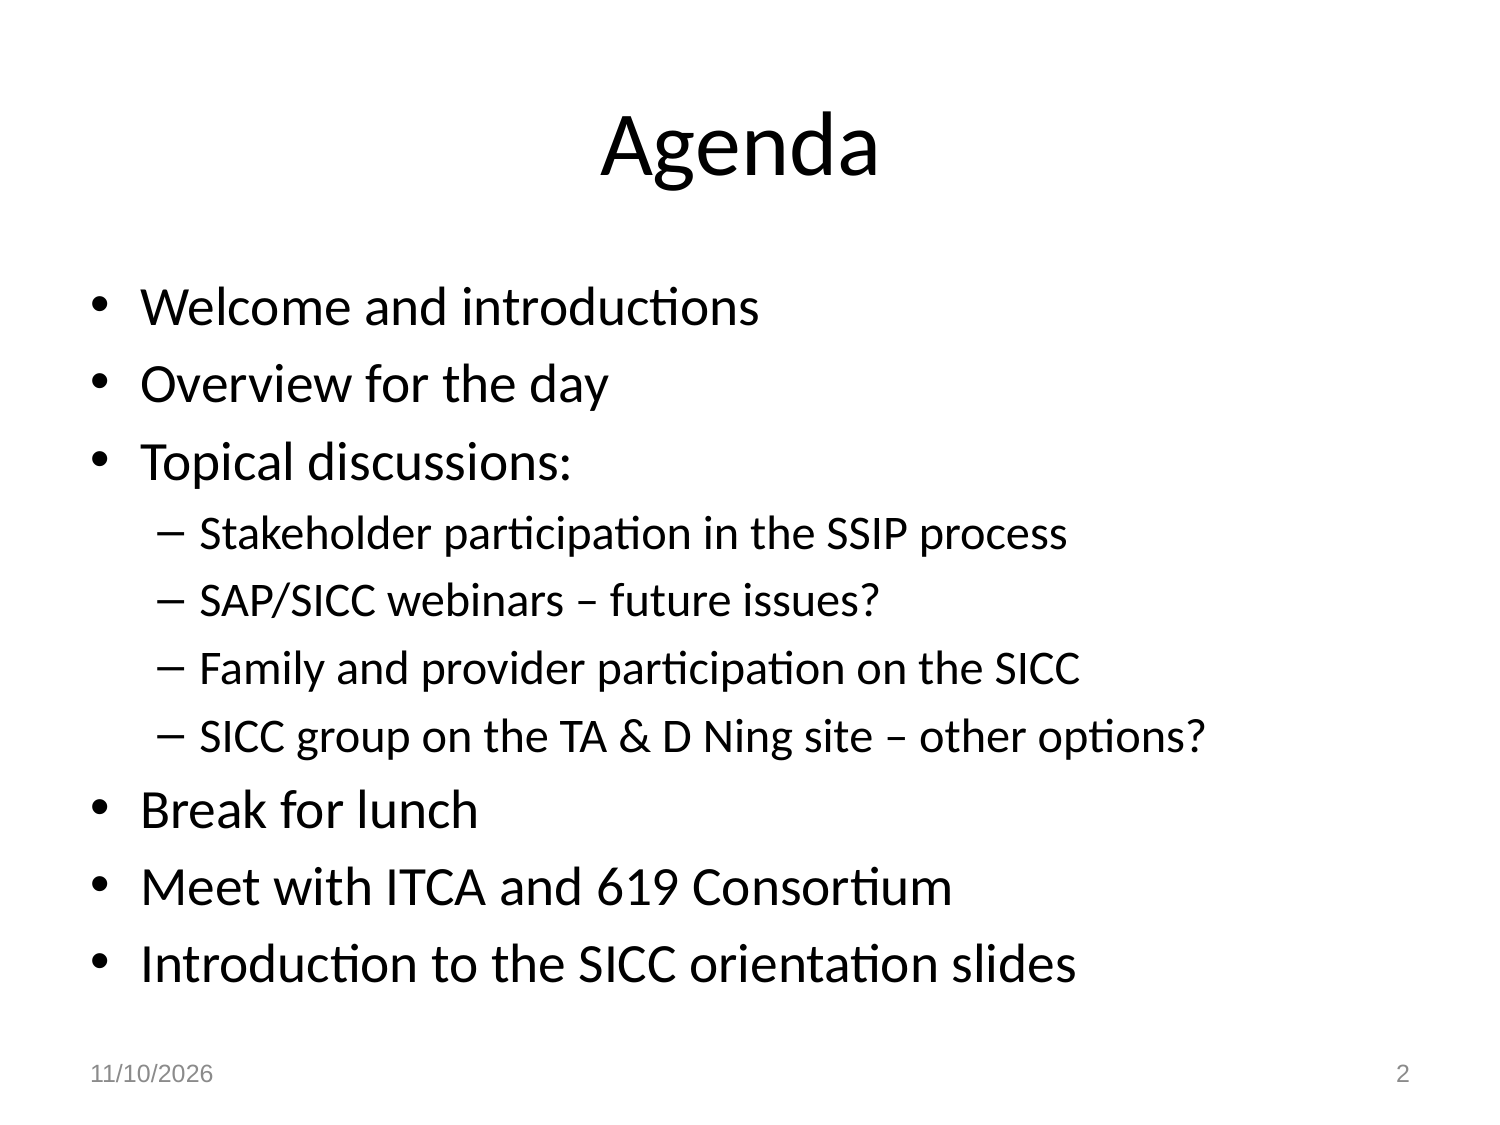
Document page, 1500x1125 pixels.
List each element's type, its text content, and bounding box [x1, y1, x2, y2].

slide_number 2 [1074, 1042, 1425, 1103]
list Welcome and introductions Overview for the day Topical discussions: Stakeholder participation in the SSIP process SAP/SICC webinars – future issues? Family and provider participation on the SICC SICC group on the TA & D Ning site – other options? Break for lunch Meet with ITCA and 619 Consortium Introduction to the SICC orientation slides [75, 262, 1425, 1005]
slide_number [75, 1042, 425, 1103]
title Agenda [75, 45, 1425, 233]
